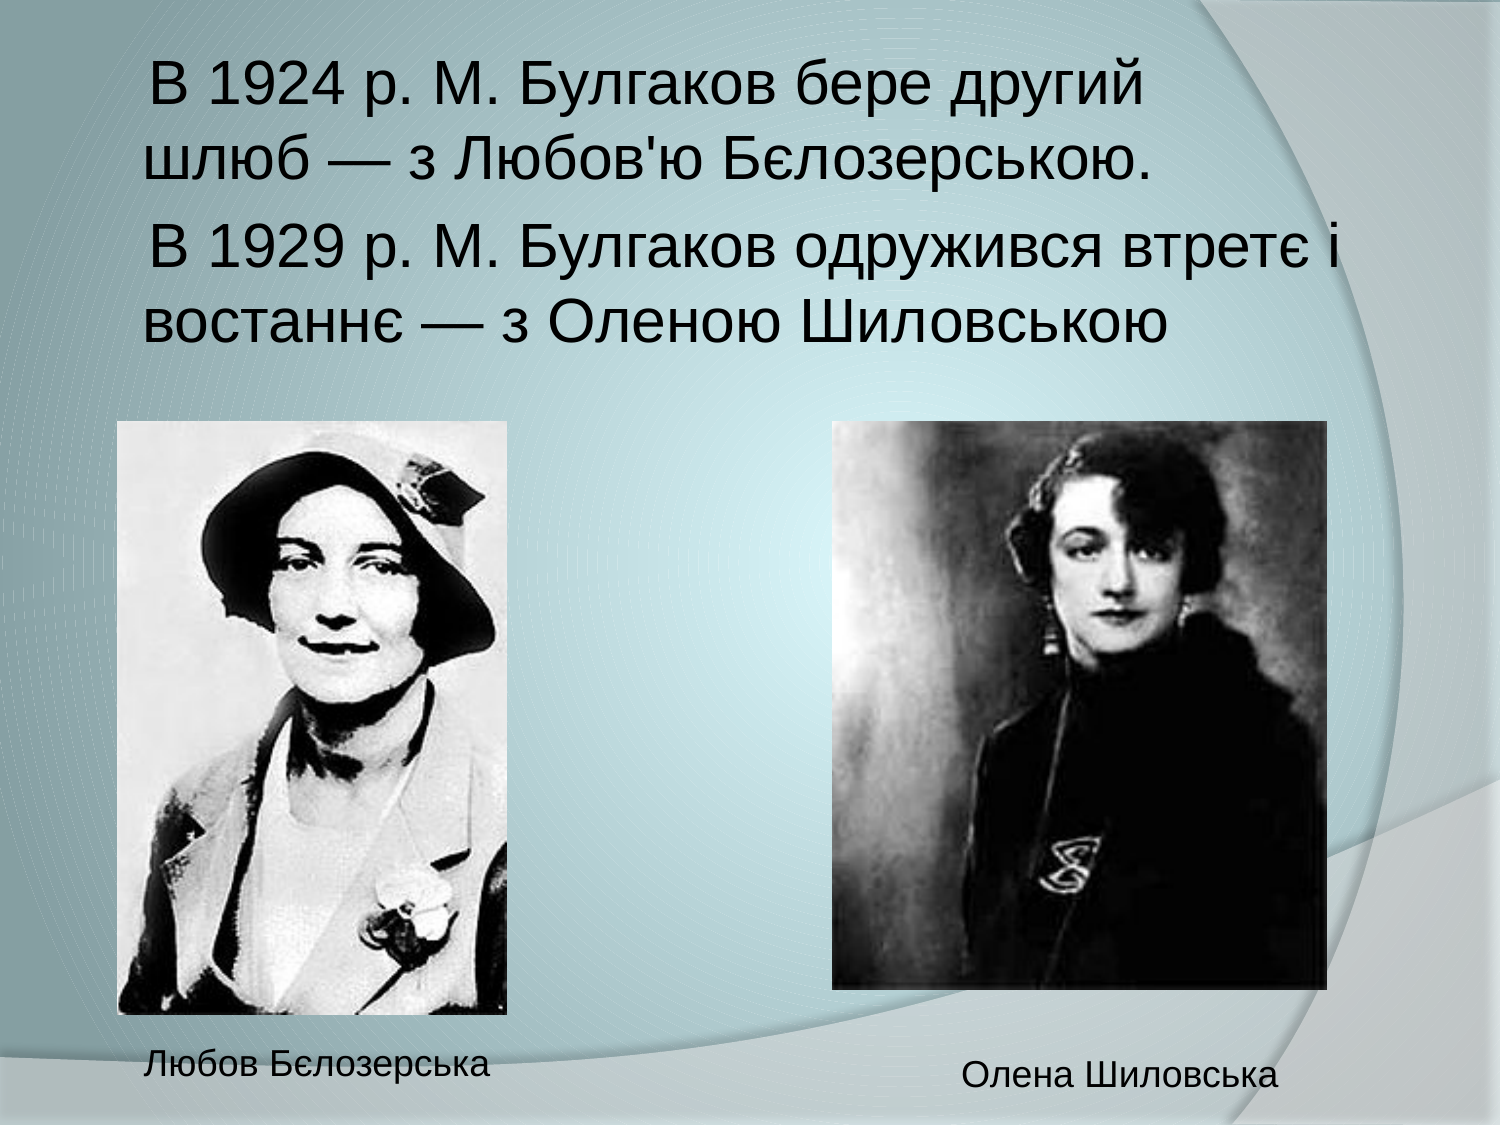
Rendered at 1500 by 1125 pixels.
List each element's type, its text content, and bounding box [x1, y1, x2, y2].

picture [116, 421, 508, 1015]
text_box Олена Шиловська [820, 1042, 1372, 1103]
text_box Любов Бєлозерська [128, 1031, 575, 1091]
picture [831, 421, 1327, 991]
list В 1924 р. М. Булгаков бере другий шлюб — з Любов'ю Бєлозерською. В 1929 р. М. Булгаков одружився втретє і востаннє — з Оленою Шиловською [58, 35, 1379, 778]
